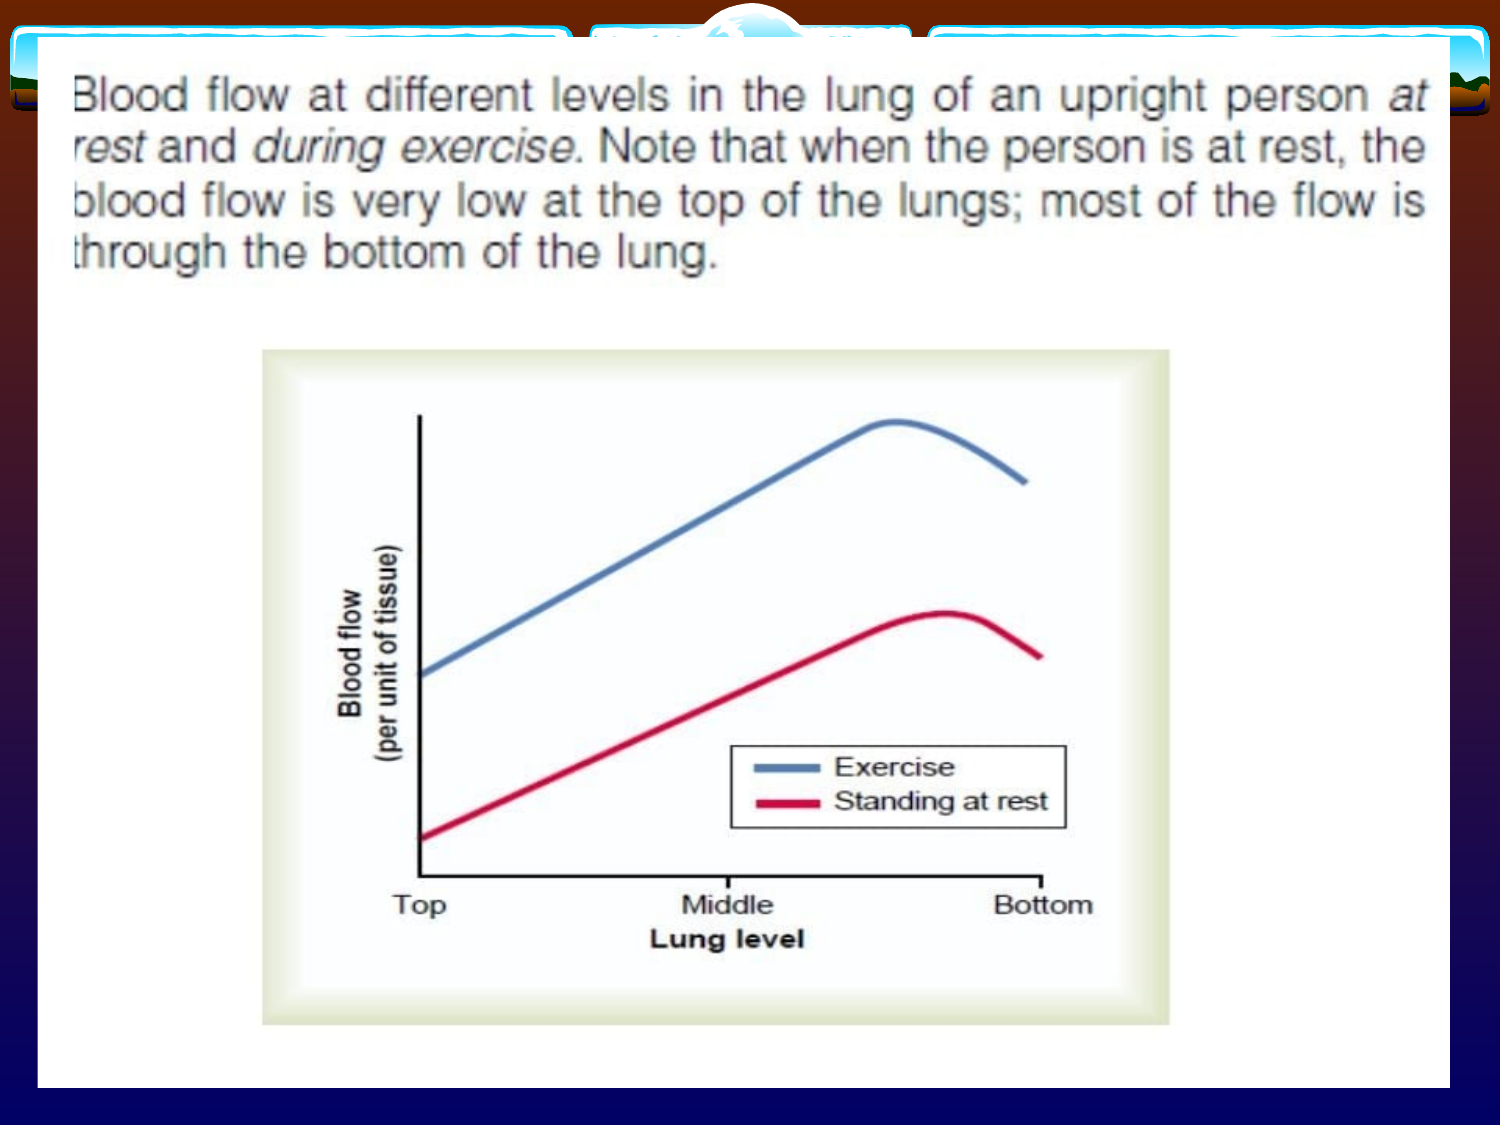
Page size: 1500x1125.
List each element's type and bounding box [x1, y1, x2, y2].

picture [37, 37, 1451, 1088]
